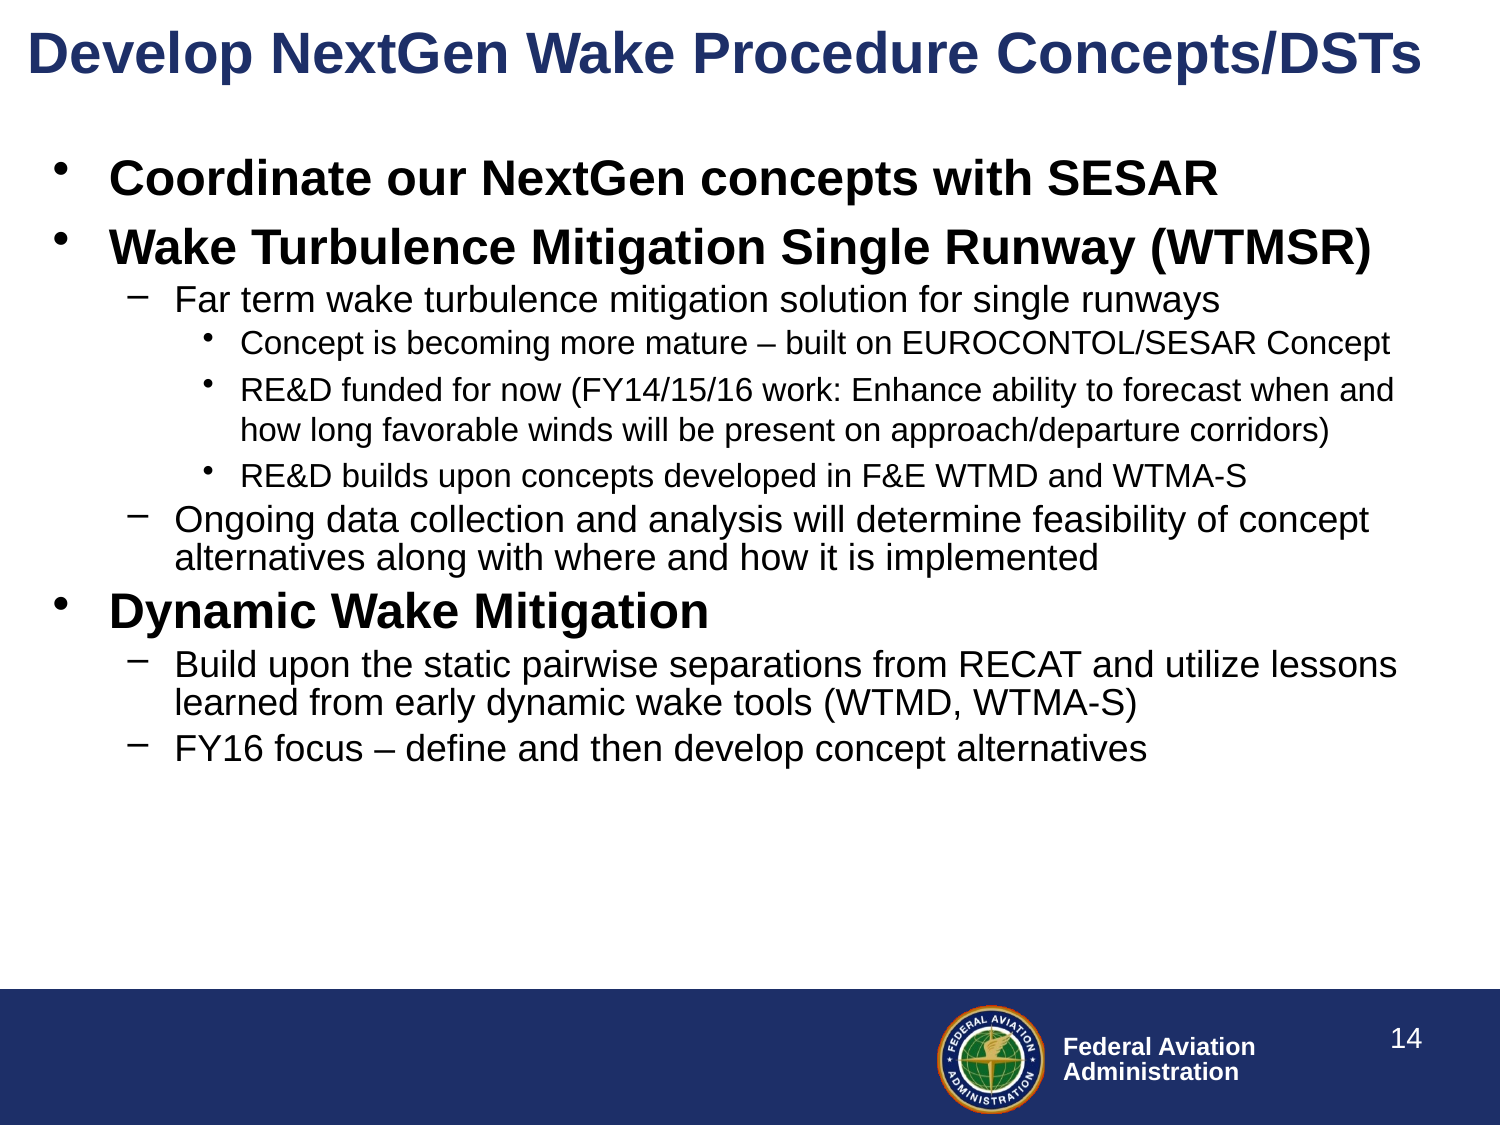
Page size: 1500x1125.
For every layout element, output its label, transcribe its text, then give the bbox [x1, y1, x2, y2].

text_box 14 [1325, 1012, 1438, 1091]
title Develop NextGen Wake Procedure Concepts/DSTs [12, 12, 1475, 88]
list Coordinate our NextGen concepts with SESAR Wake Turbulence Mitigation Single Runway (WTMSR) Far term wake turbulence mitigation solution for single runways Concept is becoming more mature – built on EUROCONTOL/SESAR Concept RE&D funded for now (FY14/15/16 work: Enhance ability to forecast when and how long favorable winds will be present on approach/departure corridors) RE&D builds upon concepts developed in F&E WTMD and WTMA-S Ongoing data collection and analysis will determine feasibility of concept alternatives along with where and how it is implemented Dynamic Wake Mitigation Build upon the static pairwise separations from RECAT and utilize lessons learned from early dynamic wake tools (WTMD, WTMA-S) FY16 focus – define and then develop concept alternatives [37, 137, 1450, 988]
picture [936, 1004, 1045, 1114]
